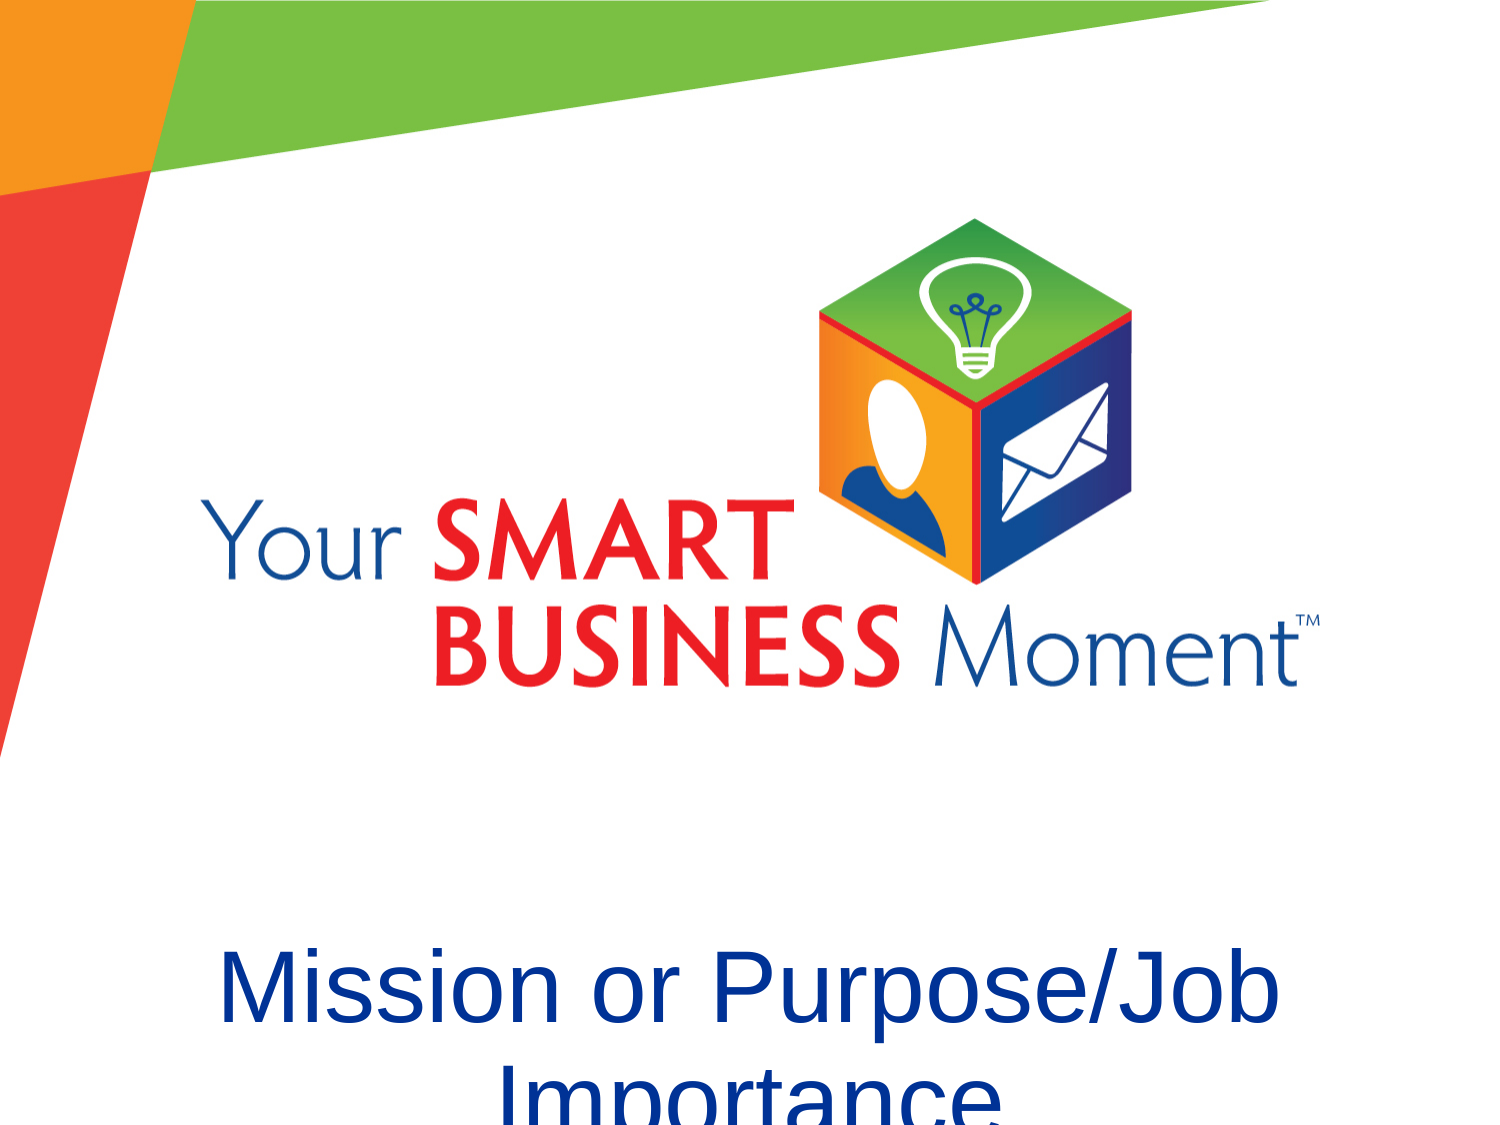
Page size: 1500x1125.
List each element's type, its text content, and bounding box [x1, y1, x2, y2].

picture [0, 0, 1500, 922]
title Mission or Purpose/Job Importance [0, 922, 1500, 1125]
